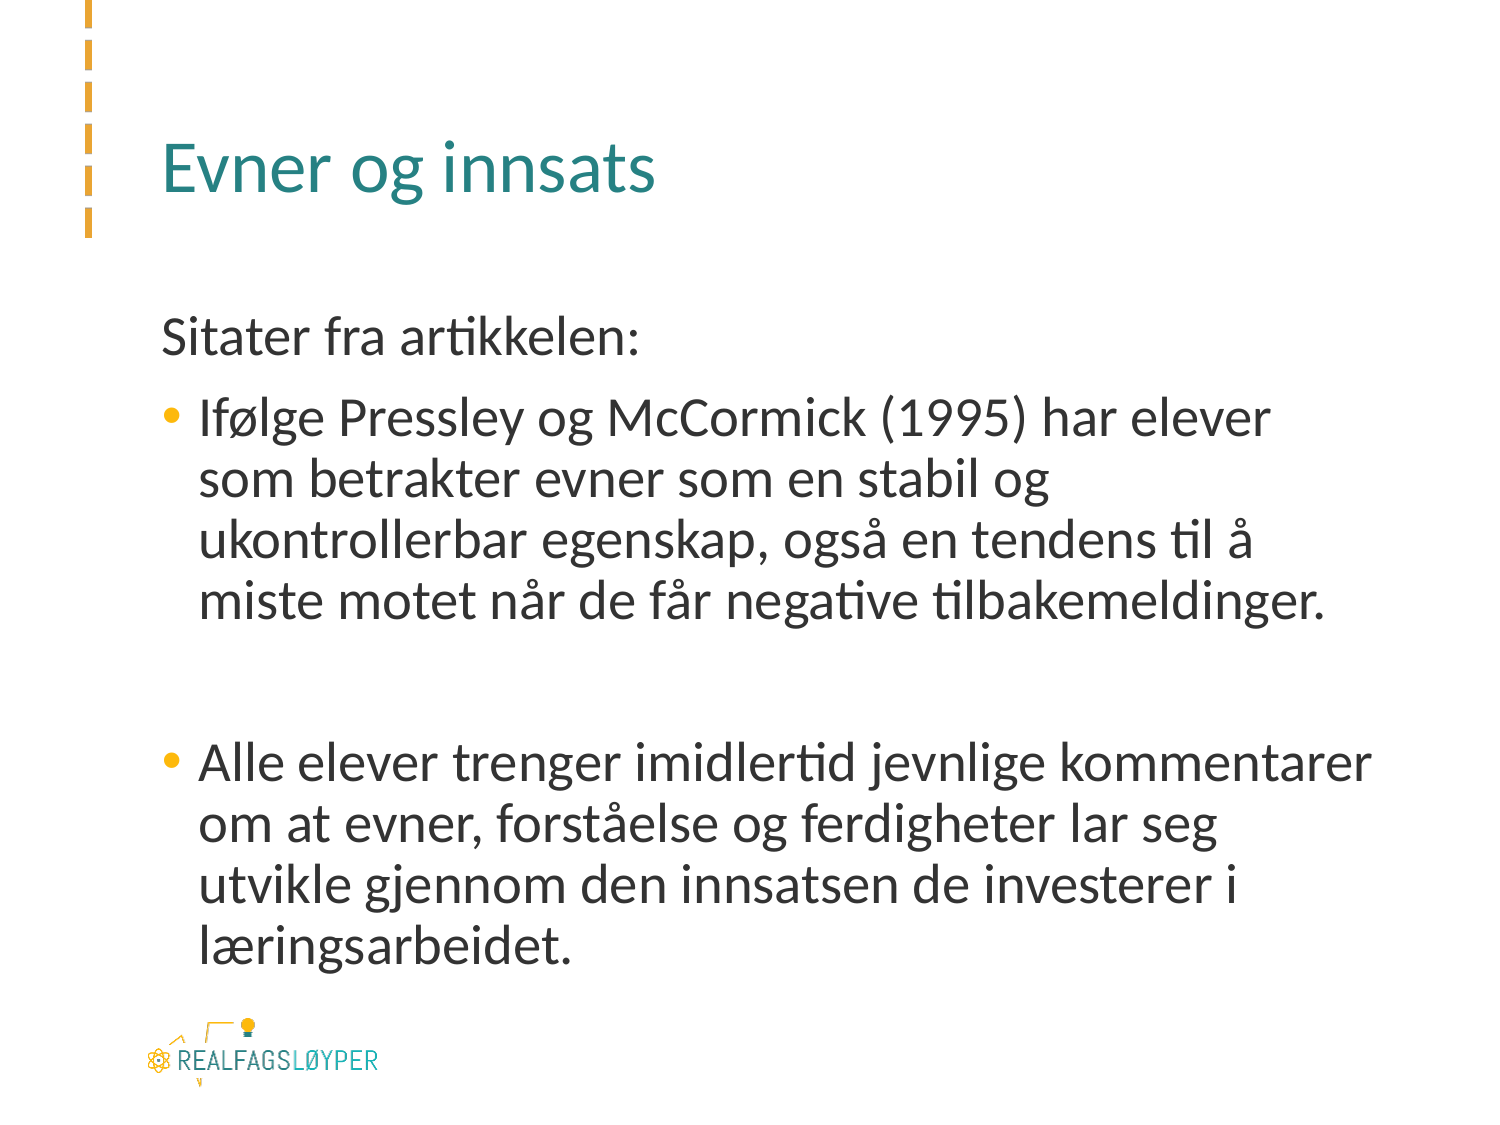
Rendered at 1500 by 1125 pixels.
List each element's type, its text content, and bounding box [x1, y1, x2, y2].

list Sitater fra artikkelen: Ifølge Pressley og McCormick (1995) har elever som betrakter evner som en stabil og ukontrollerbar egenskap, også en tendens til å miste motet når de får negative tilbakemeldinger. Alle elever trenger imidlertid jevnlige kommentarer om at evner, forståelse og ferdigheter lar seg utvikle gjennom den innsatsen de investerer i læringsarbeidet. [146, 299, 1391, 986]
picture [85, 0, 92, 238]
picture [146, 1018, 380, 1089]
title Evner og innsats [146, 59, 1391, 278]
